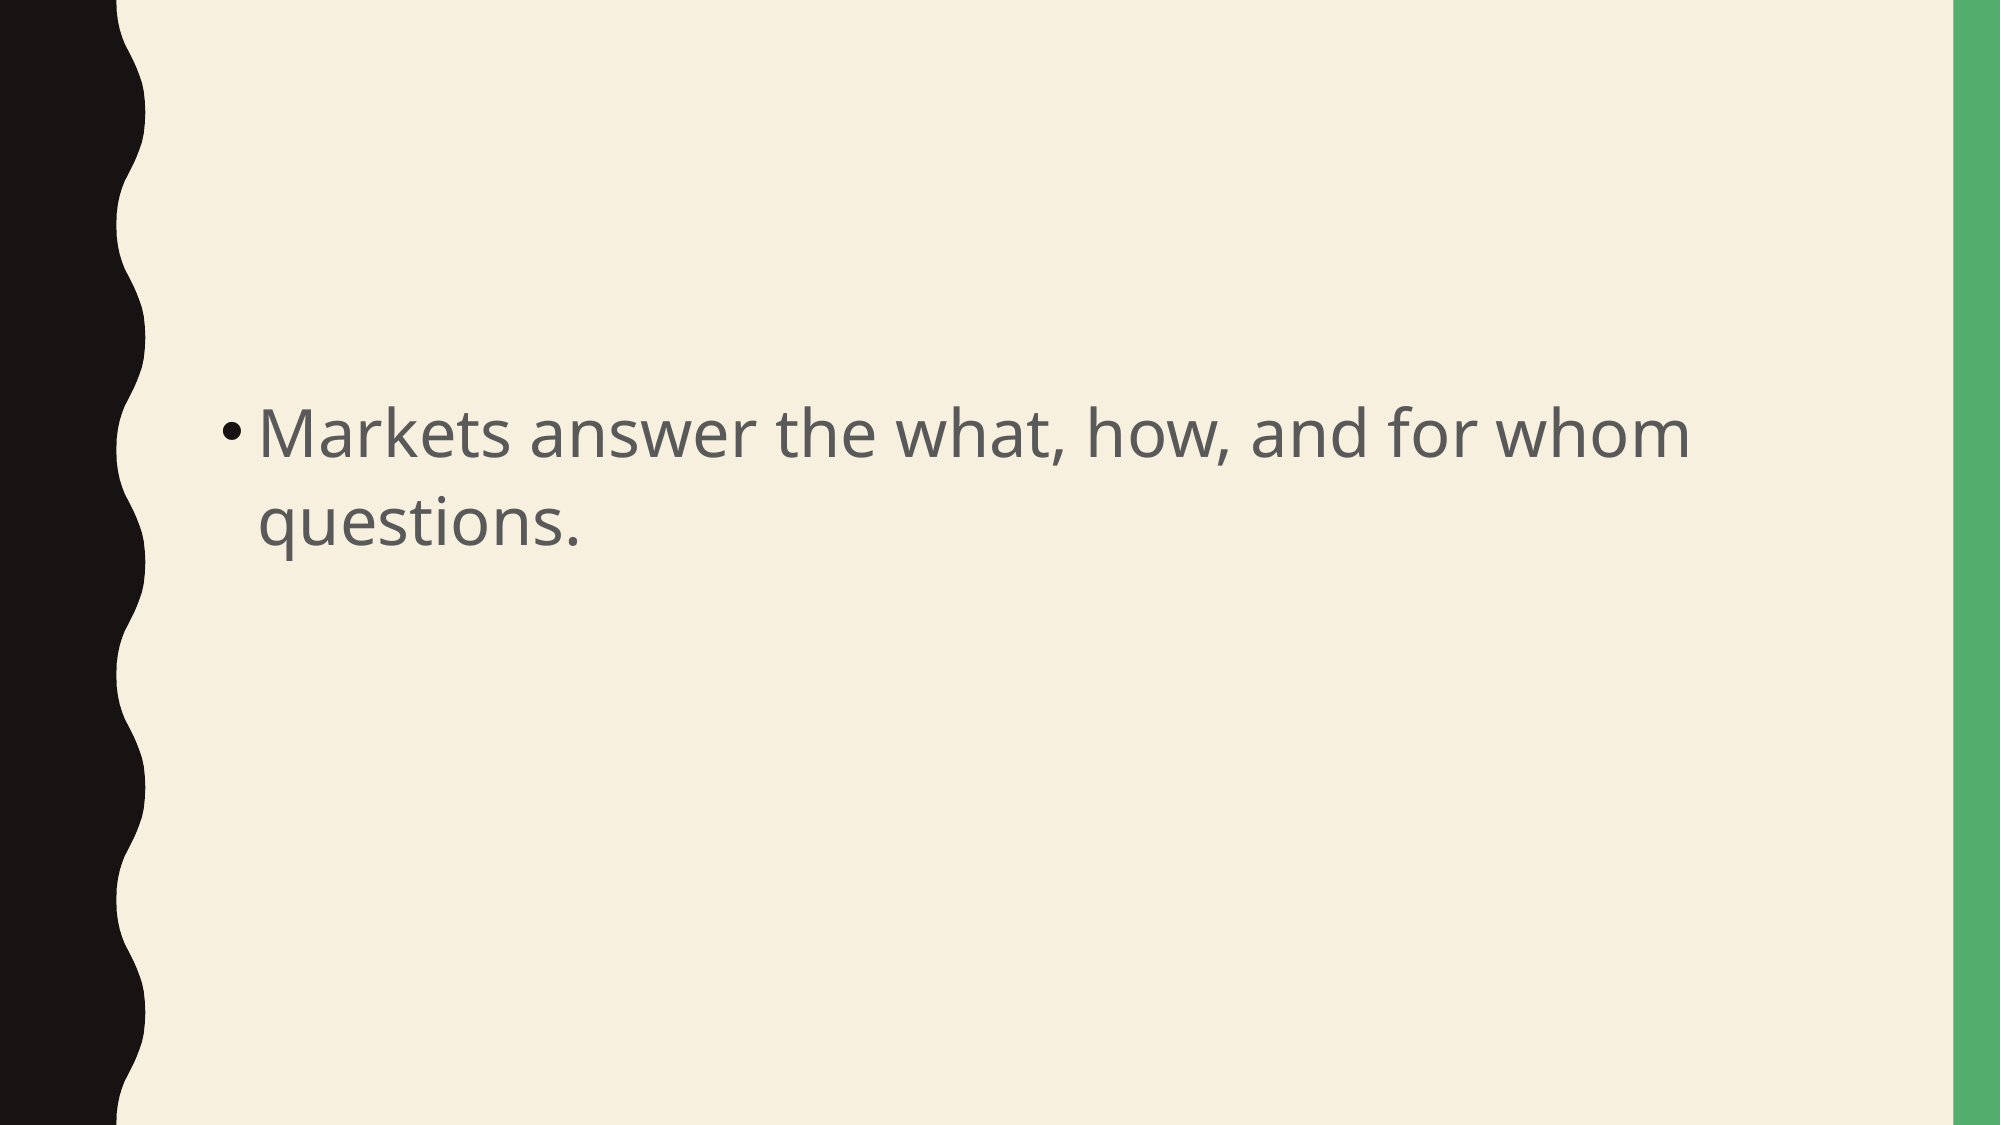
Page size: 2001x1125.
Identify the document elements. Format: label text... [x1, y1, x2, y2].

list Markets answer the what, how, and for whom questions. [205, 375, 1875, 965]
